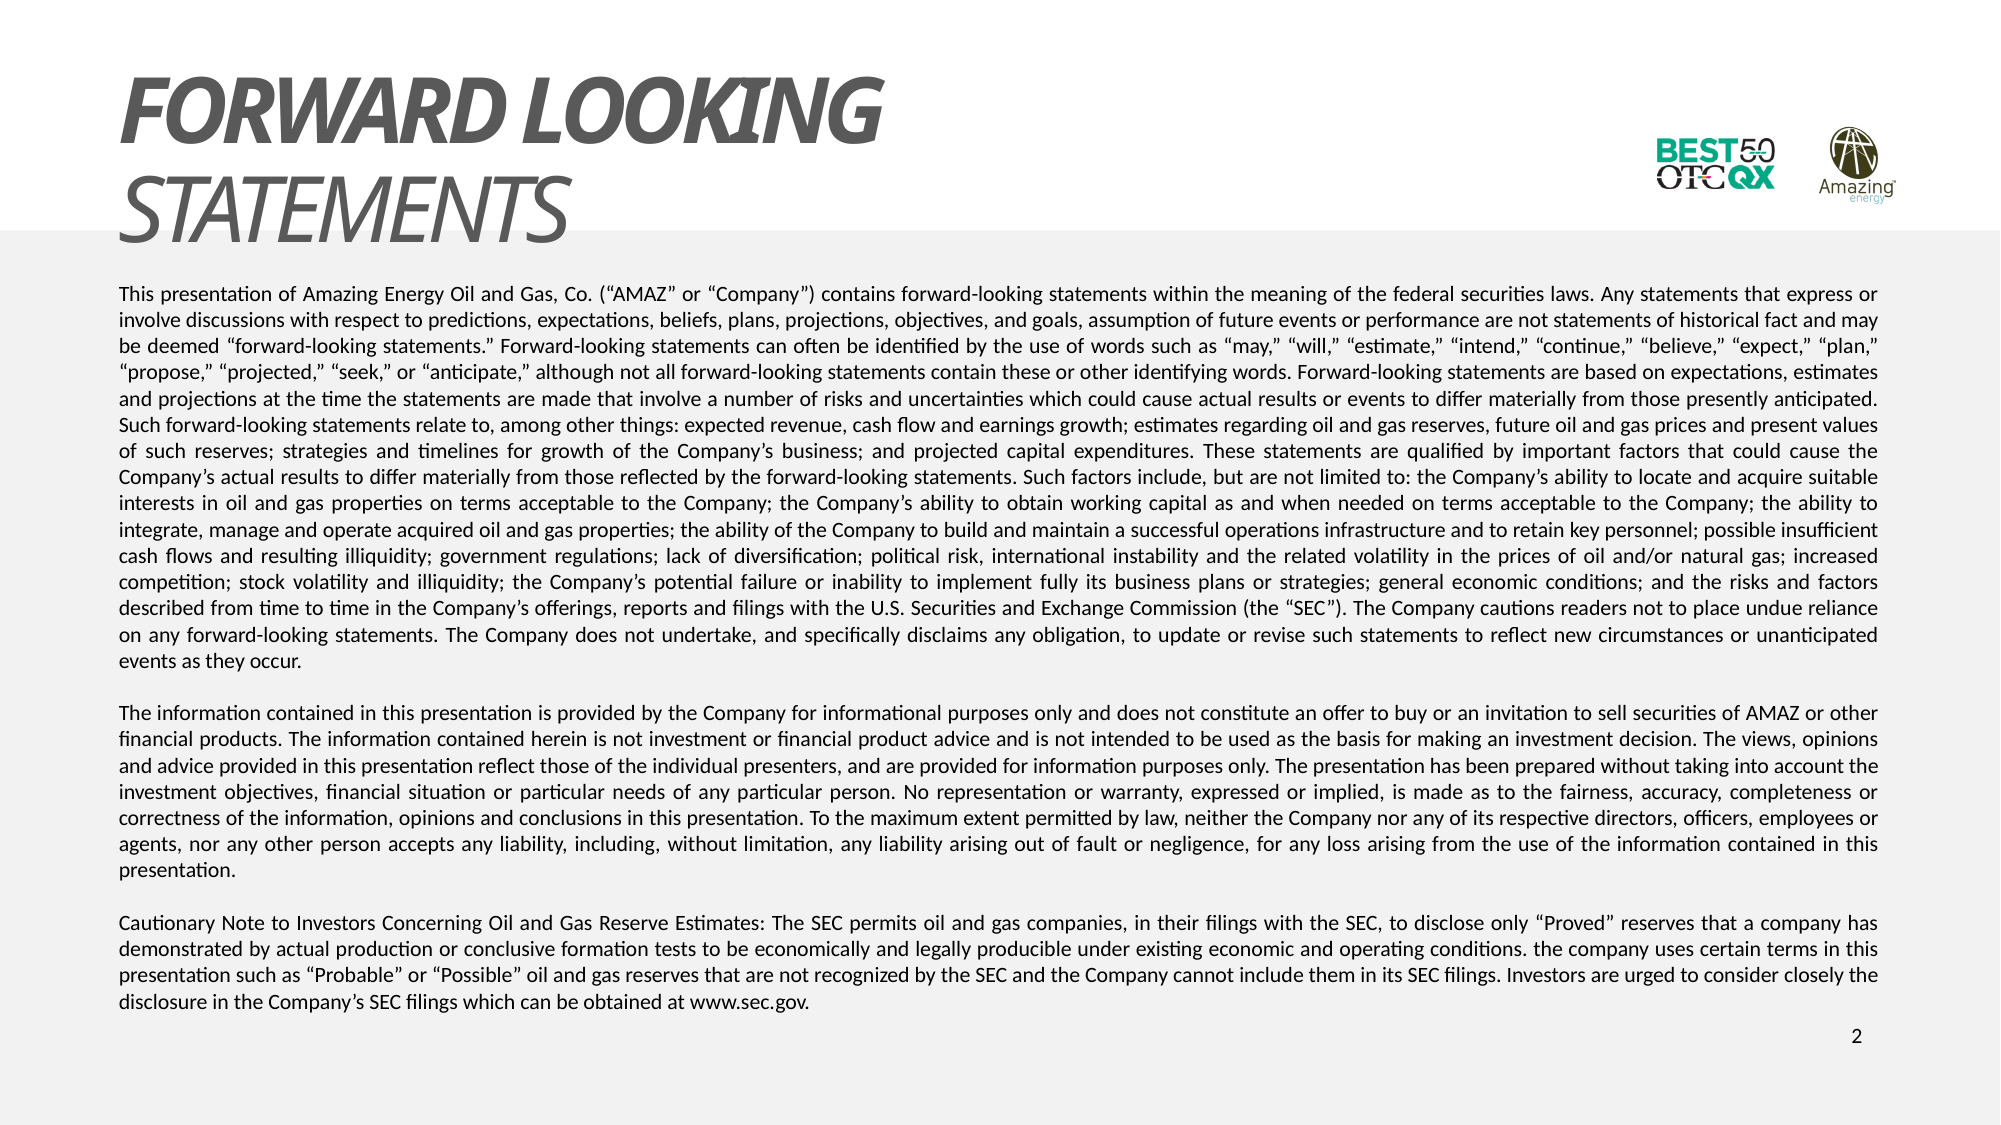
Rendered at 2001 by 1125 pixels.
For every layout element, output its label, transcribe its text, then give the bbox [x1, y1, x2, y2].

text_box 2 [1836, 1014, 1879, 1055]
picture [1819, 123, 1896, 204]
picture [1657, 138, 1775, 189]
text_box This presentation of Amazing Energy Oil and Gas, Co. (“AMAZ” or “Company”) contains forward-looking statements within the meaning of the federal securities laws. Any statements that express or involve discussions with respect to predictions, expectations, beliefs, plans, projections, objectives, and goals, assumption of future events or performance are not statements of historical fact and may be deemed “forward-looking statements.” Forward-looking statements can often be identified by the use of words such as “may,” “will,” “estimate,” “intend,” “continue,” “believe,” “expect,” “plan,” “propose,” “projected,” “seek,” or “anticipate,” although not all forward-looking statements contain these or other identifying words. Forward-looking statements are based on expectations, estimates and projections at the time the statements are made that involve a number of risks and uncertainties which could cause actual results or events to differ materially from those presently anticipated. Such forward-looking statements relate to, among other things: expected revenue, cash flow and earnings growth; estimates regarding oil and gas reserves, future oil and gas prices and present values of such reserves; strategies and timelines for growth of the Company’s business; and projected capital expenditures. These statements are qualified by important factors that could cause the Company’s actual results to differ materially from those reflected by the forward-looking statements. Such factors include, but are not limited to: the Company’s ability to locate and acquire suitable interests in oil and gas properties on terms acceptable to the Company; the Company’s ability to obtain working capital as and when needed on terms acceptable to the Company; the ability to integrate, manage and operate acquired oil and gas properties; the ability of the Company to build and maintain a successful operations infrastructure and to retain key personnel; possible insufficient cash flows and resulting illiquidity; government regulations; lack of diversification; political risk, international instability and the related volatility in the prices of oil and/or natural gas; increased competition; stock volatility and illiquidity; the Company’s potential failure or inability to implement fully its business plans or strategies; general economic conditions; and the risks and factors described from time to time in the Company’s offerings, reports and filings with the U.S. Securities and Exchange Commission (the “SEC”). The Company cautions readers not to place undue reliance on any forward-looking statements. The Company does not undertake, and specifically disclaims any obligation, to update or revise such statements to reflect new circumstances or unanticipated events as they occur. The information contained in this presentation is provided by the Company for informational purposes only and does not constitute an offer to buy or an invitation to sell securities of AMAZ or other financial products. The information contained herein is not investment or financial product advice and is not intended to be used as the basis for making an investment decision. The views, opinions and advice provided in this presentation reflect those of the individual presenters, and are provided for information purposes only. The presentation has been prepared without taking into account the investment objectives, financial situation or particular needs of any particular person. No representation or warranty, expressed or implied, is made as to the fairness, accuracy, completeness or correctness of the information, opinions and conclusions in this presentation. To the maximum extent permitted by law, neither the Company nor any of its respective directors, officers, employees or agents, nor any other person accepts any liability, including, without limitation, any liability arising out of fault or negligence, for any loss arising from the use of the information contained in this presentation. Cautionary Note to Investors Concerning Oil and Gas Reserve Estimates: The SEC permits oil and gas companies, in their filings with the SEC, to disclose only “Proved” reserves that a company has demonstrated by actual production or conclusive formation tests to be economically and legally producible under existing economic and operating conditions. the company uses certain terms in this presentation such as “Probable” or “Possible” oil and gas reserves that are not recognized by the SEC and the Company cannot include them in its SEC filings. Investors are urged to consider closely the disclosure in the Company’s SEC filings which can be obtained at www.sec.gov. [103, 271, 1896, 1047]
text_box FORWARD LOOKING STATEMENTS [103, 110, 1264, 217]
text_box [0, 229, 2000, 1125]
